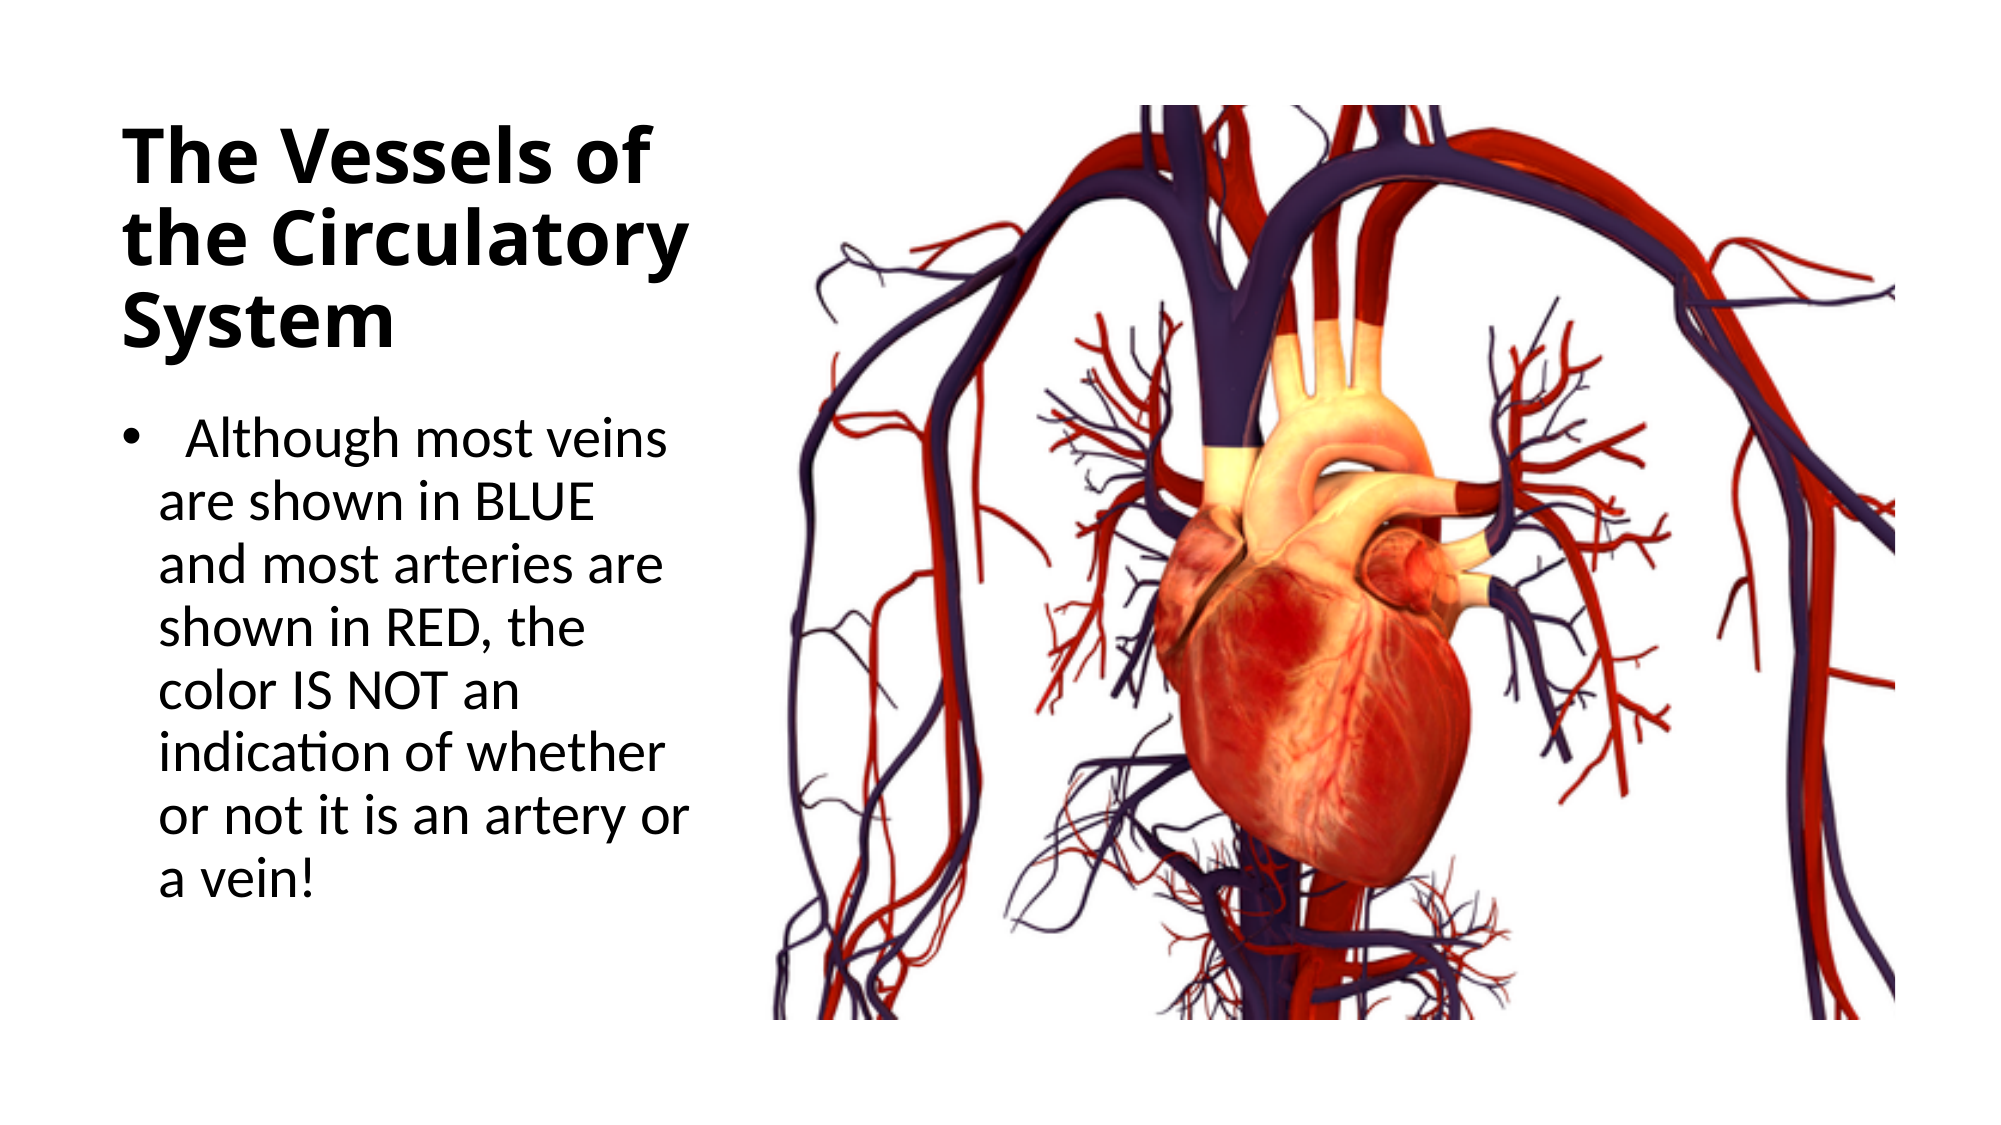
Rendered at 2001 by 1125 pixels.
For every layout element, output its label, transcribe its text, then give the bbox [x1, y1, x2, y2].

list Although most veins are shown in BLUE and most arteries are shown in RED, the color IS NOT an indication of whether or not it is an artery or a vein! [106, 399, 708, 1021]
picture [760, 104, 1896, 1020]
title The Vessels of the Circulatory System ​ [106, 103, 708, 379]
